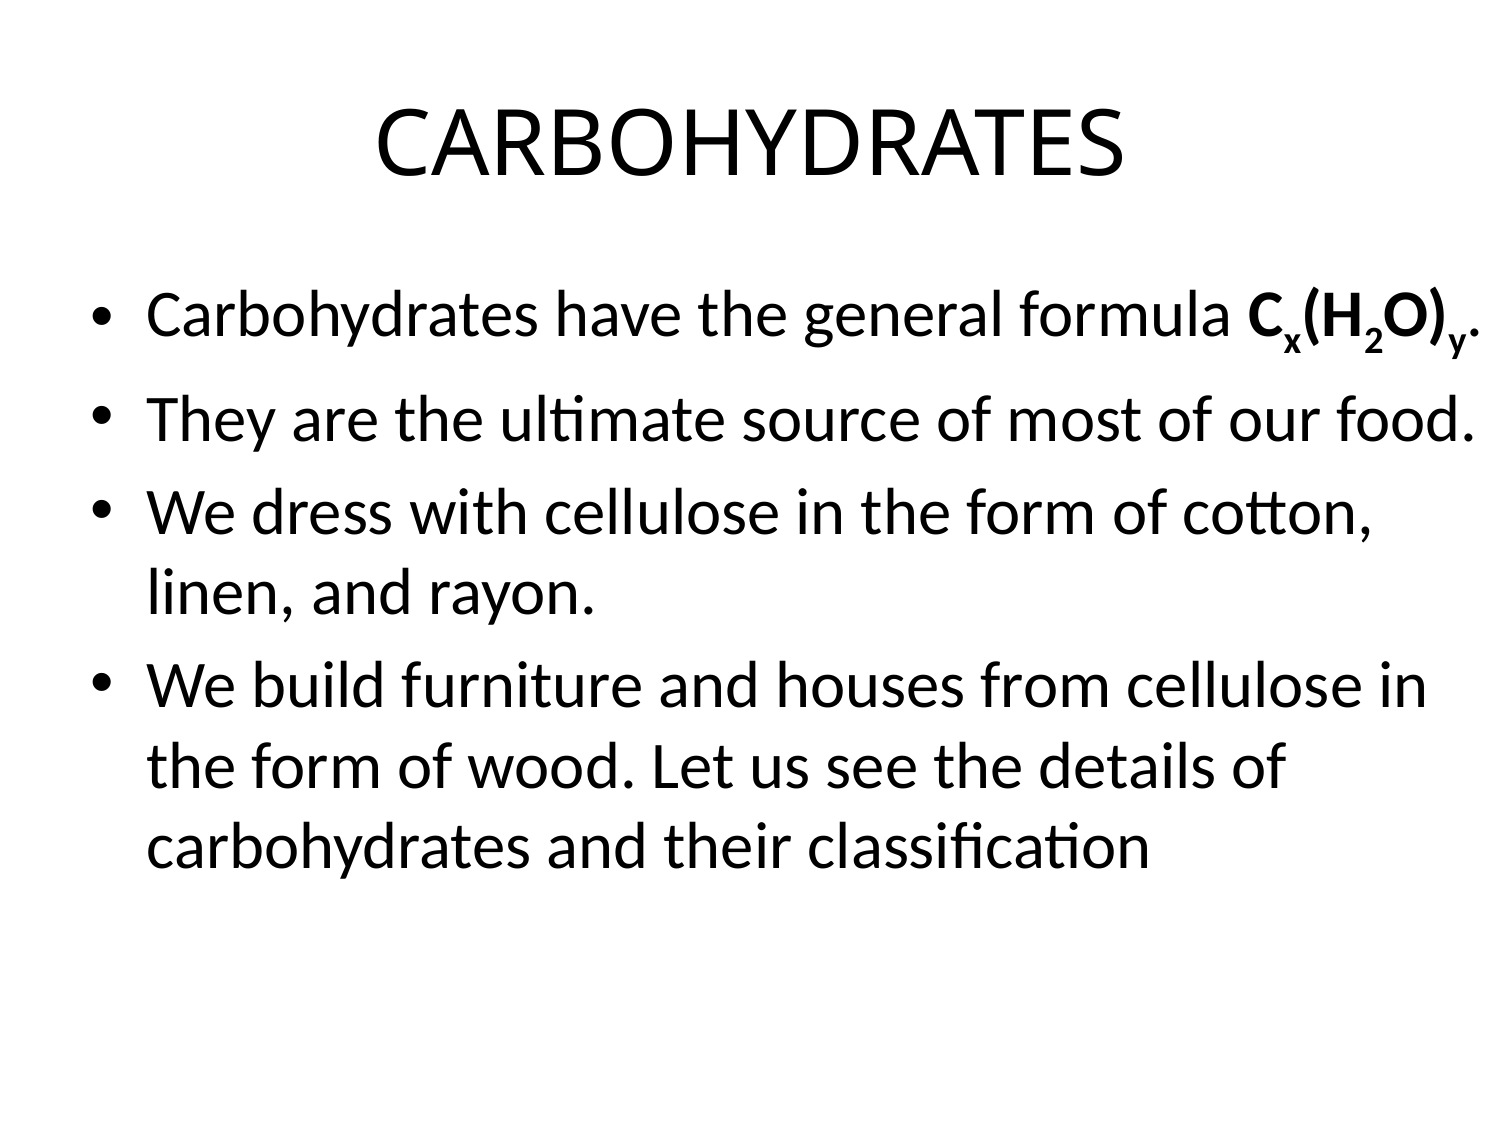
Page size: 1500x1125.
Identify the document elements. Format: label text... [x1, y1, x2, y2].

title CARBOHYDRATES [75, 45, 1425, 233]
list Carbohydrates have the general formula Cx(H2O)y. They are the ultimate source of most of our food. We dress with cellulose in the form of cotton, linen, and rayon. We build furniture and houses from cellulose in the form of wood. Let us see the details of carbohydrates and their classification [75, 262, 1500, 1005]
